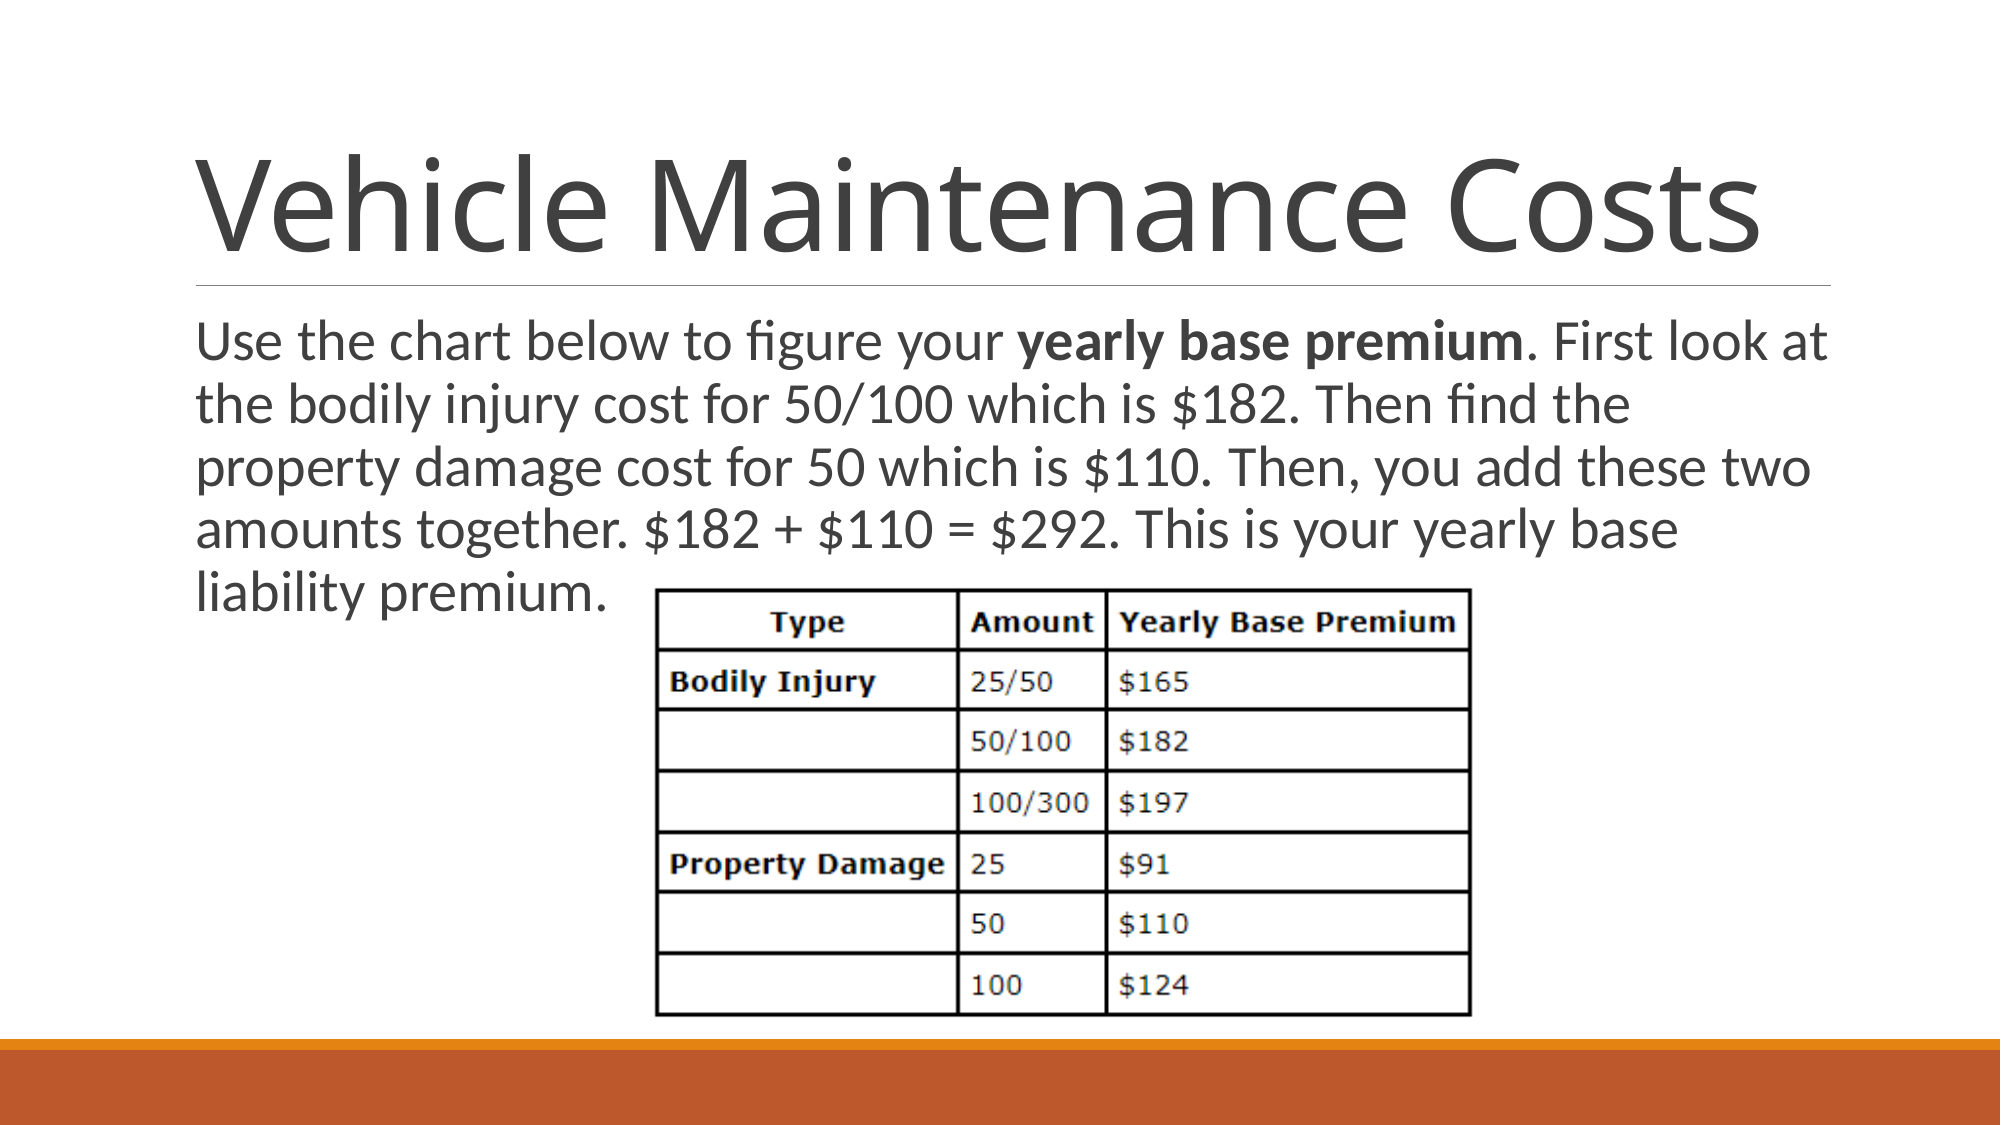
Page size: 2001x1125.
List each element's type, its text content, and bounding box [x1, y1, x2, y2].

list Use the chart below to figure your yearly base premium. First look at the bodily injury cost for 50/100 which is $182. Then find the property damage cost for 50 which is $110. Then, you add these two amounts together. $182 + $110 = $292. This is your yearly base liability premium. [180, 302, 1830, 963]
title Vehicle Maintenance Costs [180, 47, 1830, 285]
picture [639, 578, 1488, 1032]
